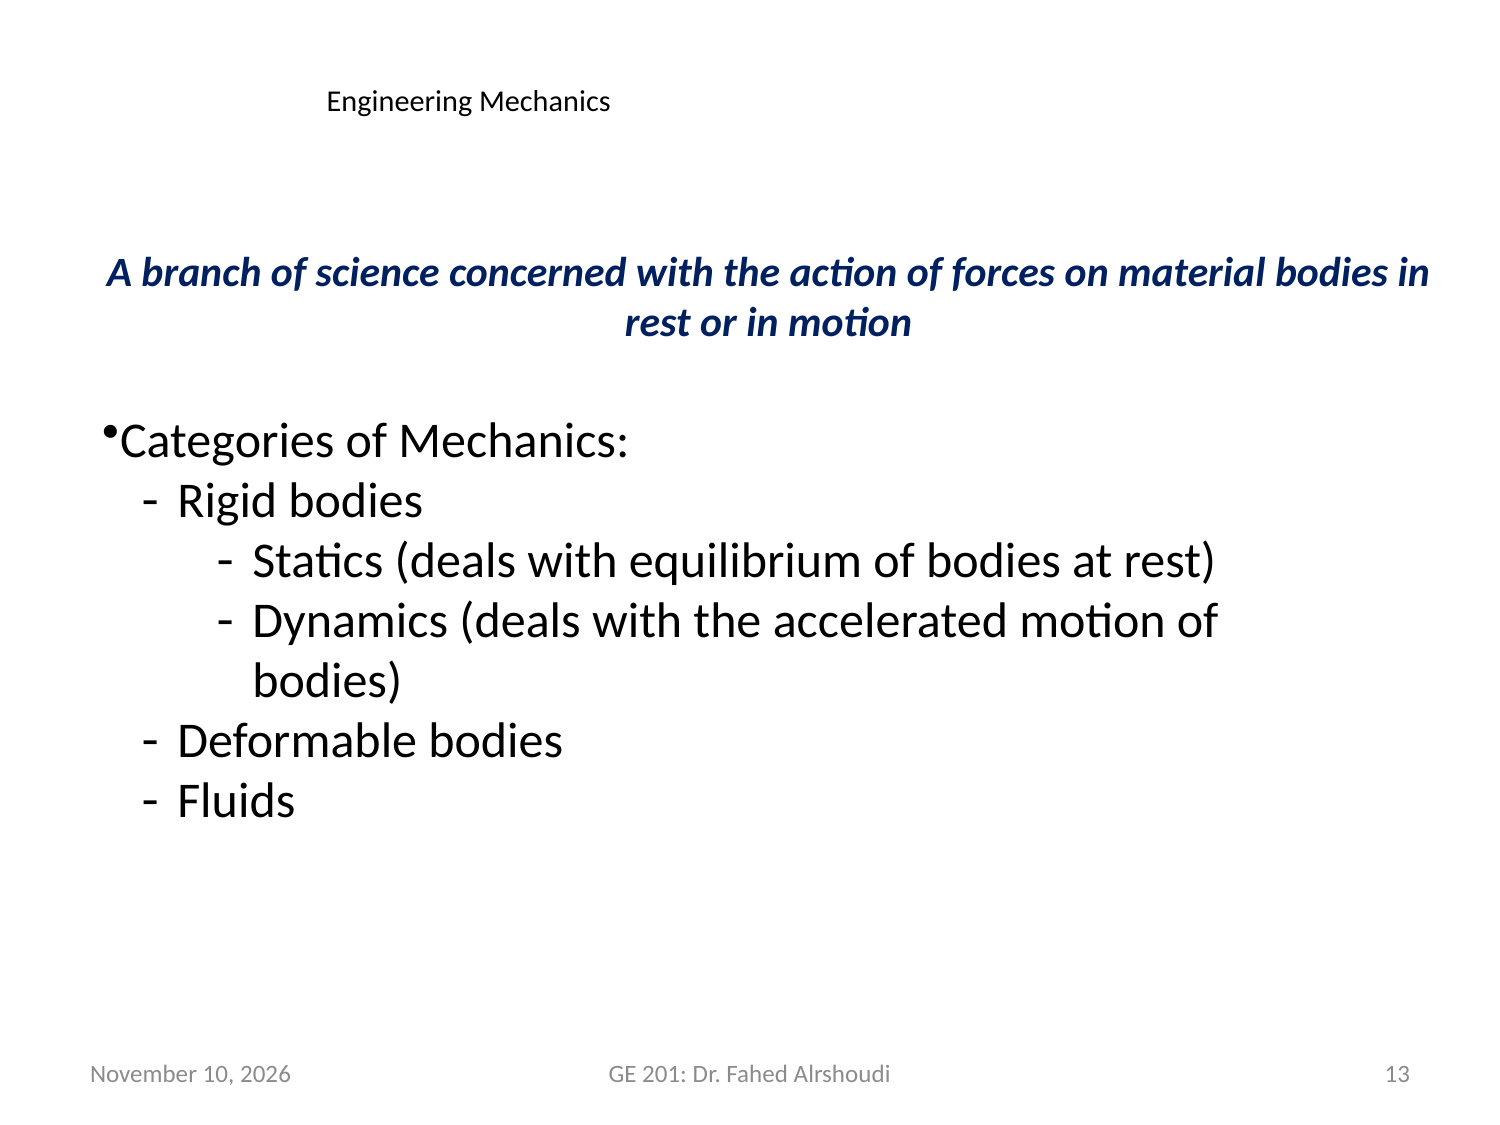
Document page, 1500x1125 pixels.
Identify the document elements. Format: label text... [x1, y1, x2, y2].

footer GE 201: Dr. Fahed Alrshoudi [512, 1042, 988, 1103]
text_box A branch of science concerned with the action of forces on material bodies in rest or in motion [87, 237, 1450, 353]
text_box Categories of Mechanics: Rigid bodies Statics (deals with equilibrium of bodies at rest) Dynamics (deals with the accelerated motion of bodies) Deformable bodies Fluids [87, 399, 1375, 835]
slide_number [75, 1042, 425, 1103]
title Engineering Mechanics [0, 37, 938, 125]
slide_number 13 [1074, 1042, 1425, 1103]
